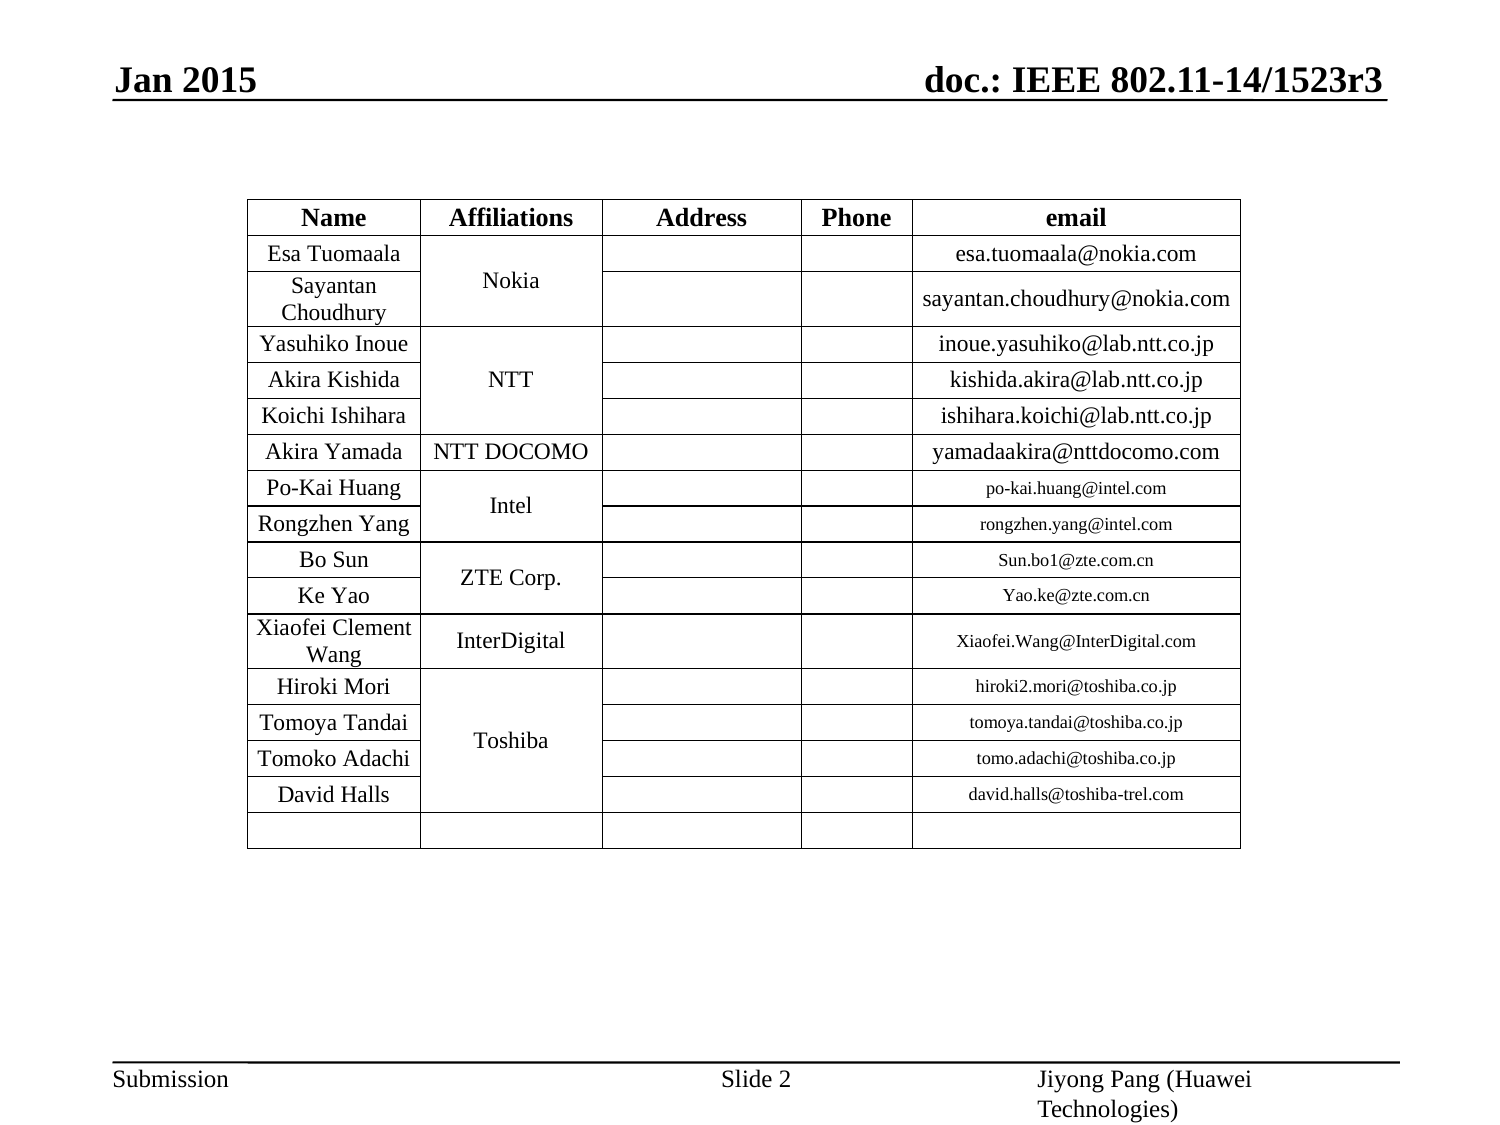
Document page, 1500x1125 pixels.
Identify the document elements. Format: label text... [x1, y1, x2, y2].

slide_number Slide 2 [712, 1061, 800, 1093]
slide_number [114, 54, 265, 101]
footer Jiyong Pang (Huawei Technologies) [1037, 1061, 1254, 1093]
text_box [237, 198, 1316, 881]
